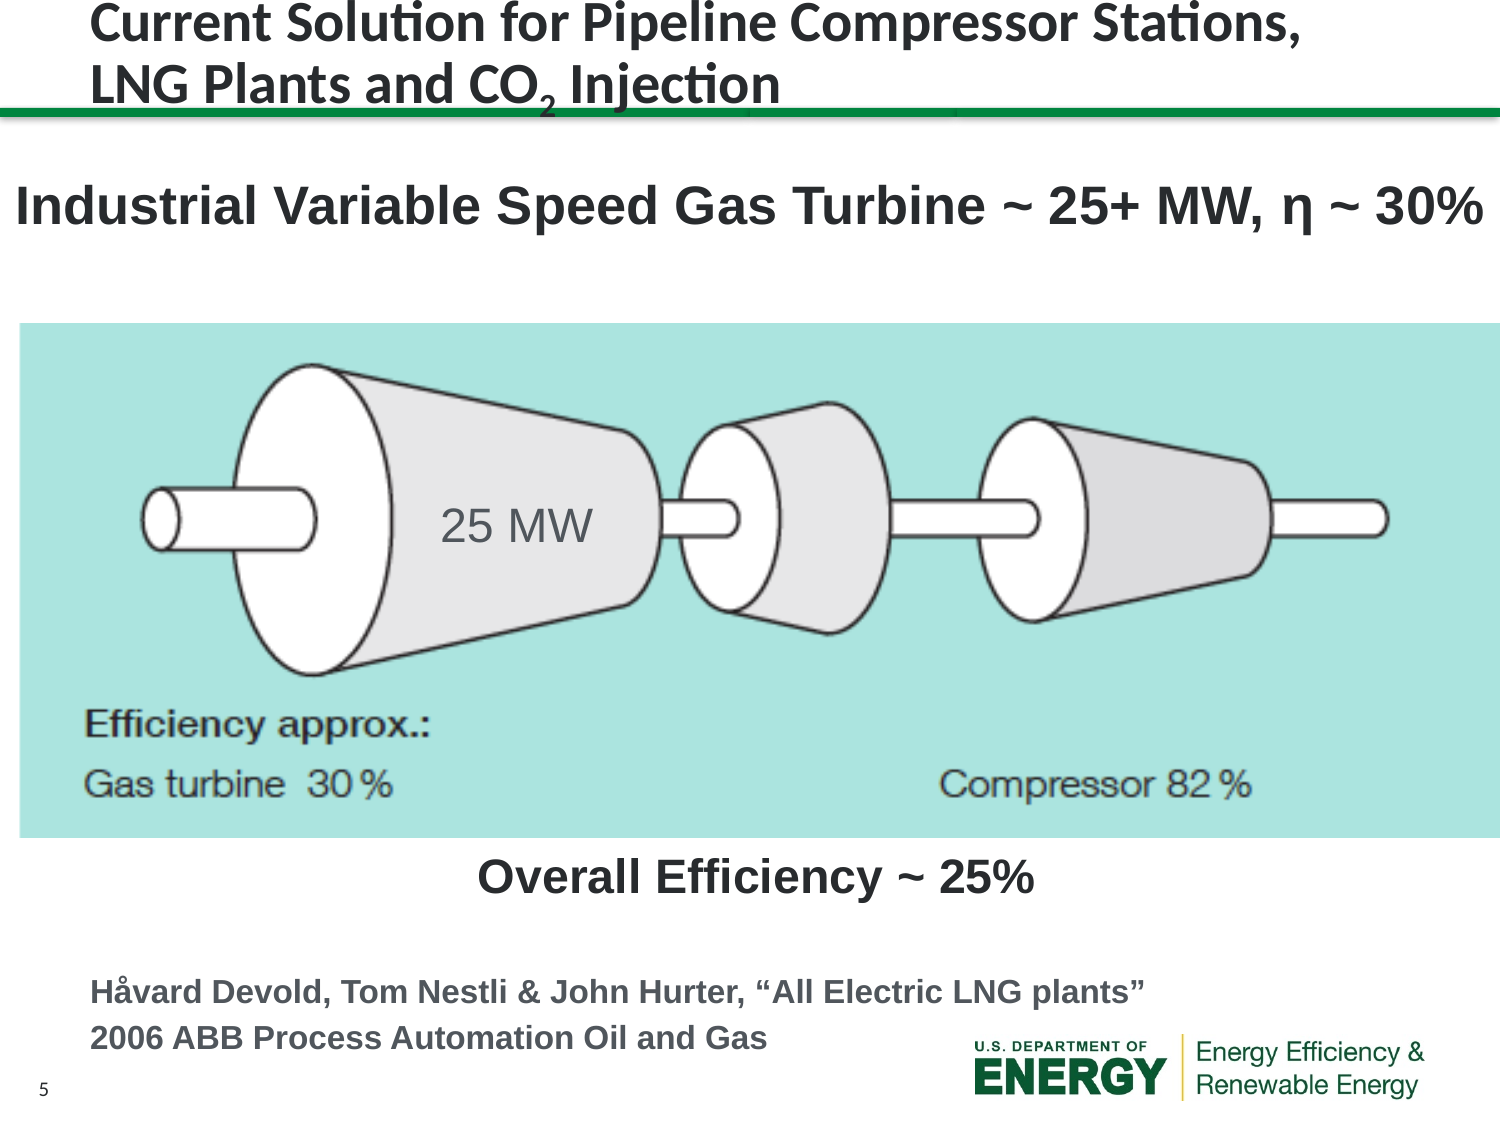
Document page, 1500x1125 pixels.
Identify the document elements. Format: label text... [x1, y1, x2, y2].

title Current Solution for Pipeline Compressor Stations, LNG Plants and CO2 Injection [75, 12, 1425, 100]
text_box Overall Efficiency ~ 25% [462, 846, 1050, 962]
picture [17, 323, 1500, 838]
picture [1313, 1034, 1425, 1101]
text_box Industrial Variable Speed Gas Turbine ~ 25+ MW, η ~ 30% [0, 162, 1500, 263]
text_box Håvard Devold, Tom Nestli & John Hurter, “All Electric LNG plants” 2006 ABB Process Automation Oil and Gas [75, 962, 1313, 1113]
